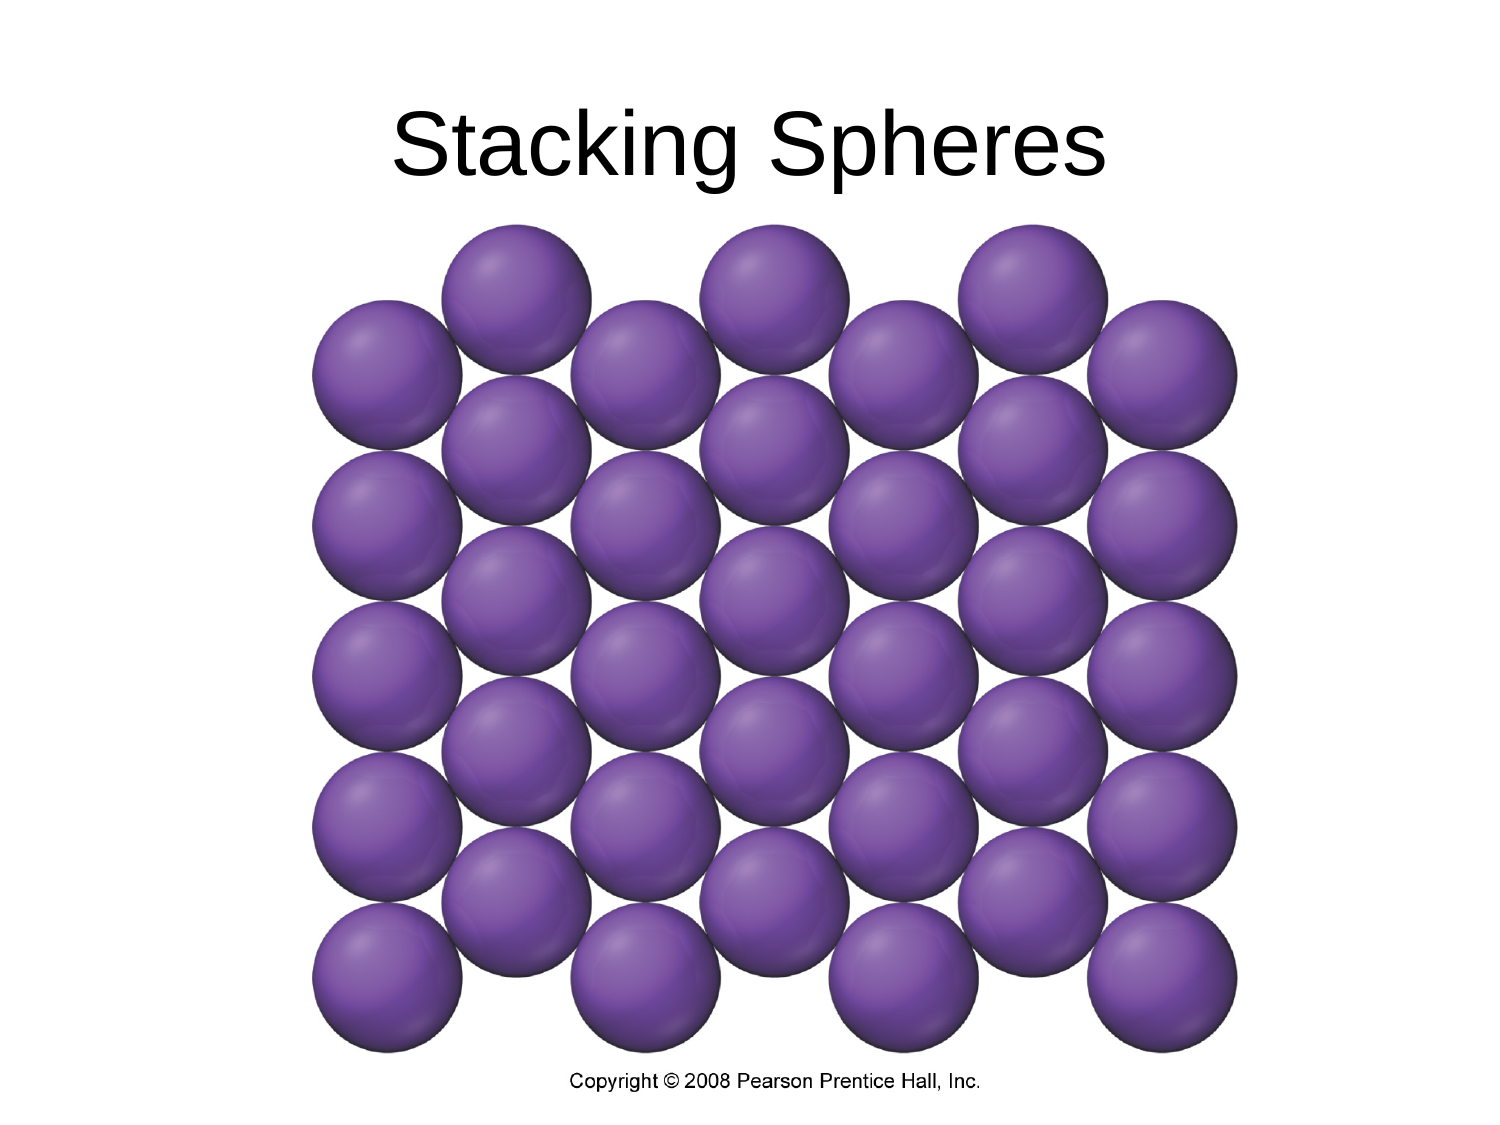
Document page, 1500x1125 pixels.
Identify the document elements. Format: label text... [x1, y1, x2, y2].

picture [299, 212, 1251, 1100]
title Stacking Spheres [74, 44, 1426, 233]
